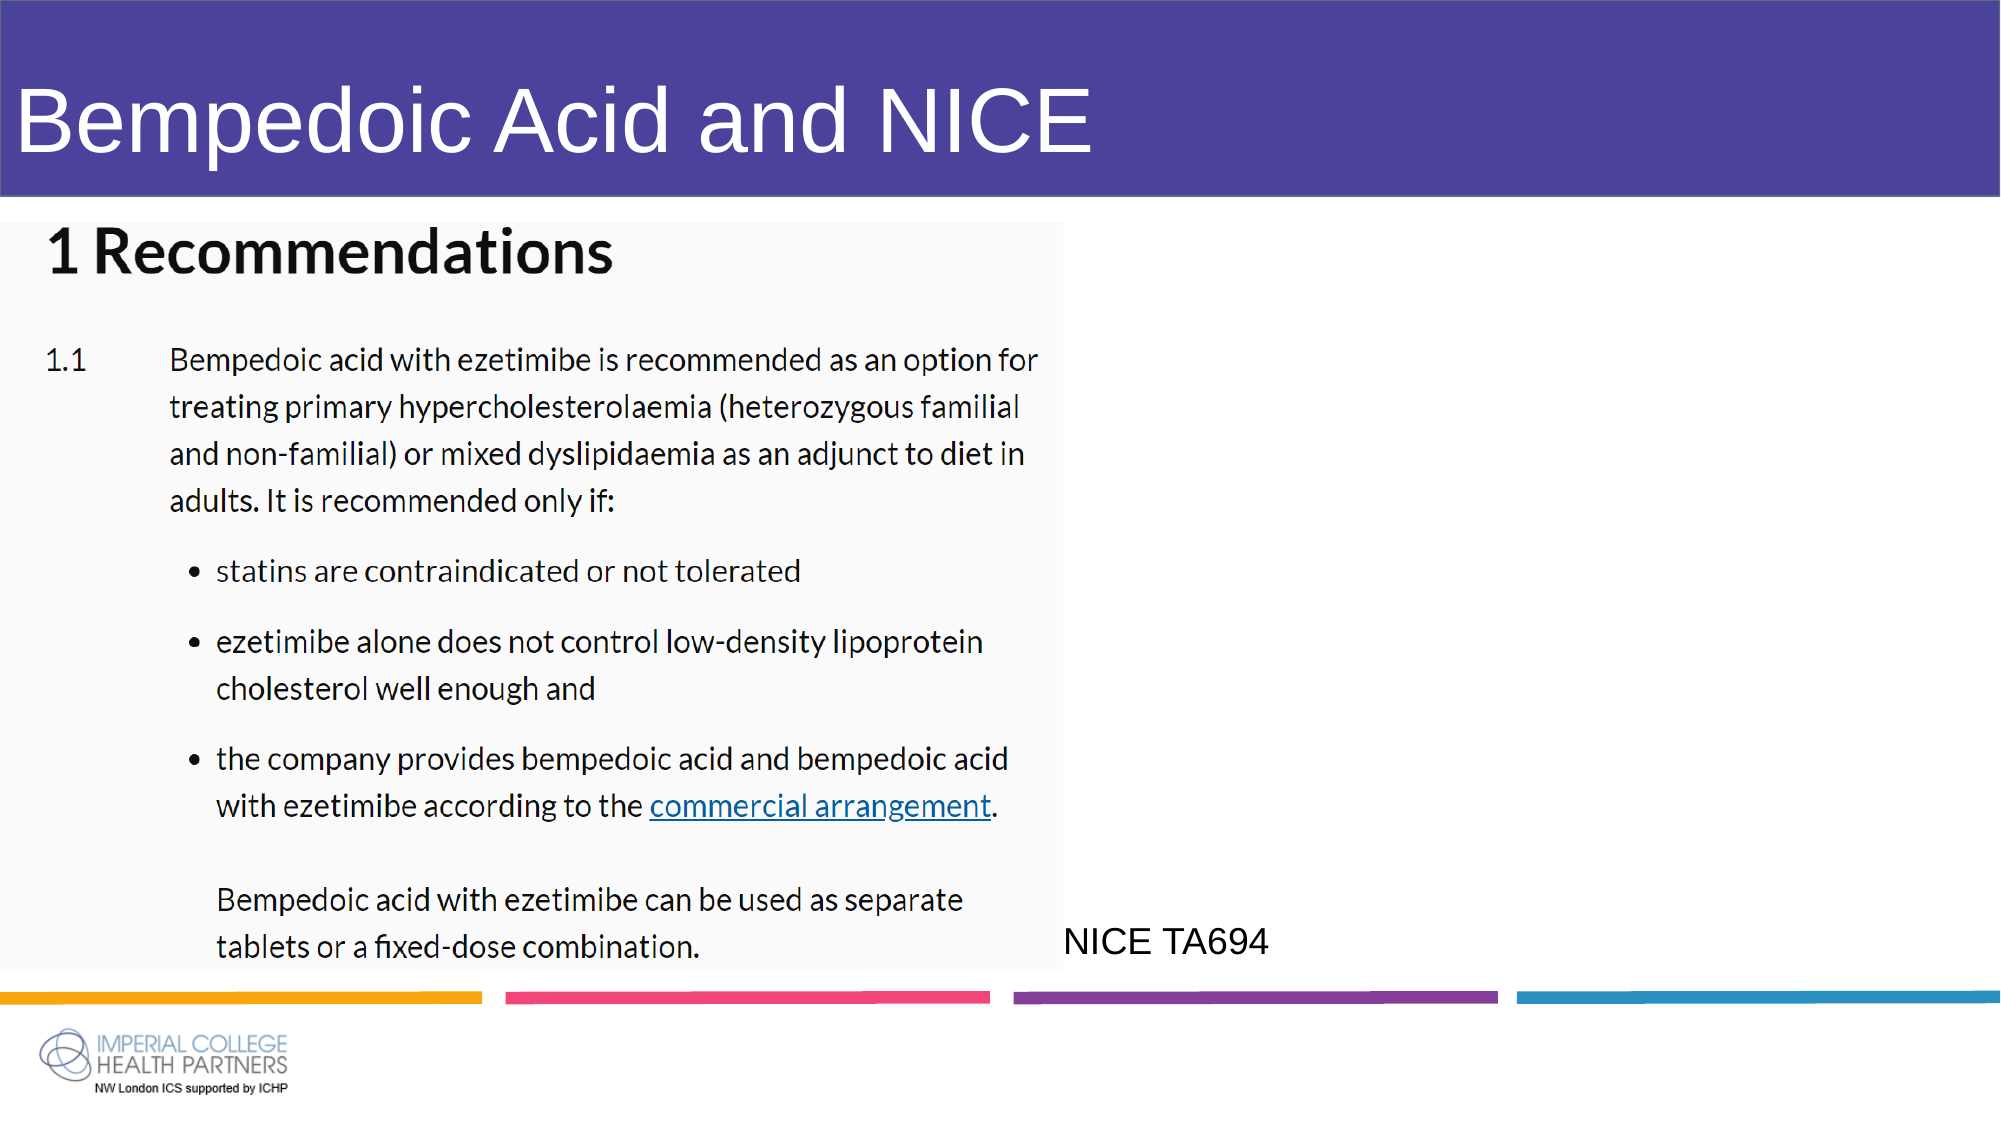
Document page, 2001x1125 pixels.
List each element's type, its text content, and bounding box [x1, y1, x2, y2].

picture [38, 1023, 299, 1104]
text_box NICE TA694 [1064, 909, 1285, 970]
picture [0, 222, 1064, 971]
title Bempedoic Acid and NICE [0, 65, 1867, 155]
